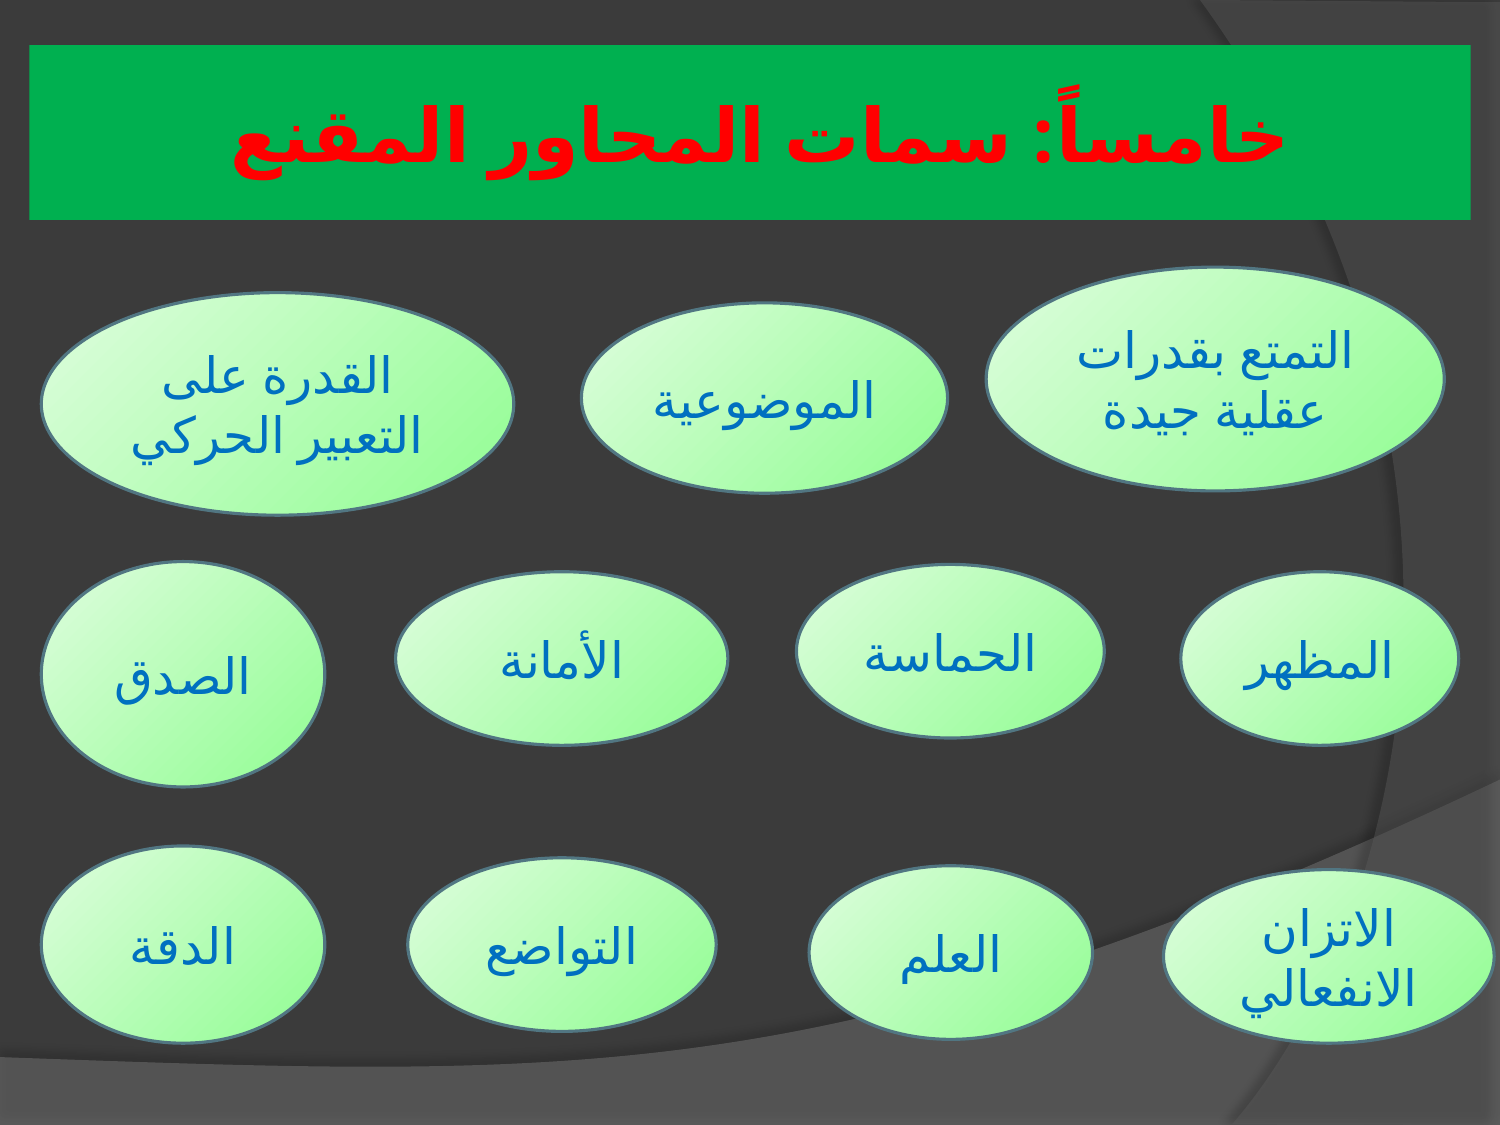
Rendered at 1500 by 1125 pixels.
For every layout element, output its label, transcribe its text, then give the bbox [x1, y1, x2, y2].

text_box التمتع بقدرات عقلية جيدة [984, 265, 1446, 493]
text_box التواضع [406, 856, 718, 1033]
title خامساً: سمات المحاور المقنع [29, 45, 1471, 220]
text_box القدرة على التعبير الحركي [39, 291, 516, 517]
text_box الدقة [39, 844, 327, 1045]
text_box المظهر [1179, 570, 1461, 747]
text_box الأمانة [393, 570, 730, 747]
text_box العلم [807, 864, 1095, 1041]
text_box الصدق [39, 559, 327, 789]
text_box الحماسة [794, 562, 1106, 740]
text_box الاتزان الانفعالي [1161, 868, 1496, 1045]
text_box الموضوعية [579, 301, 950, 495]
